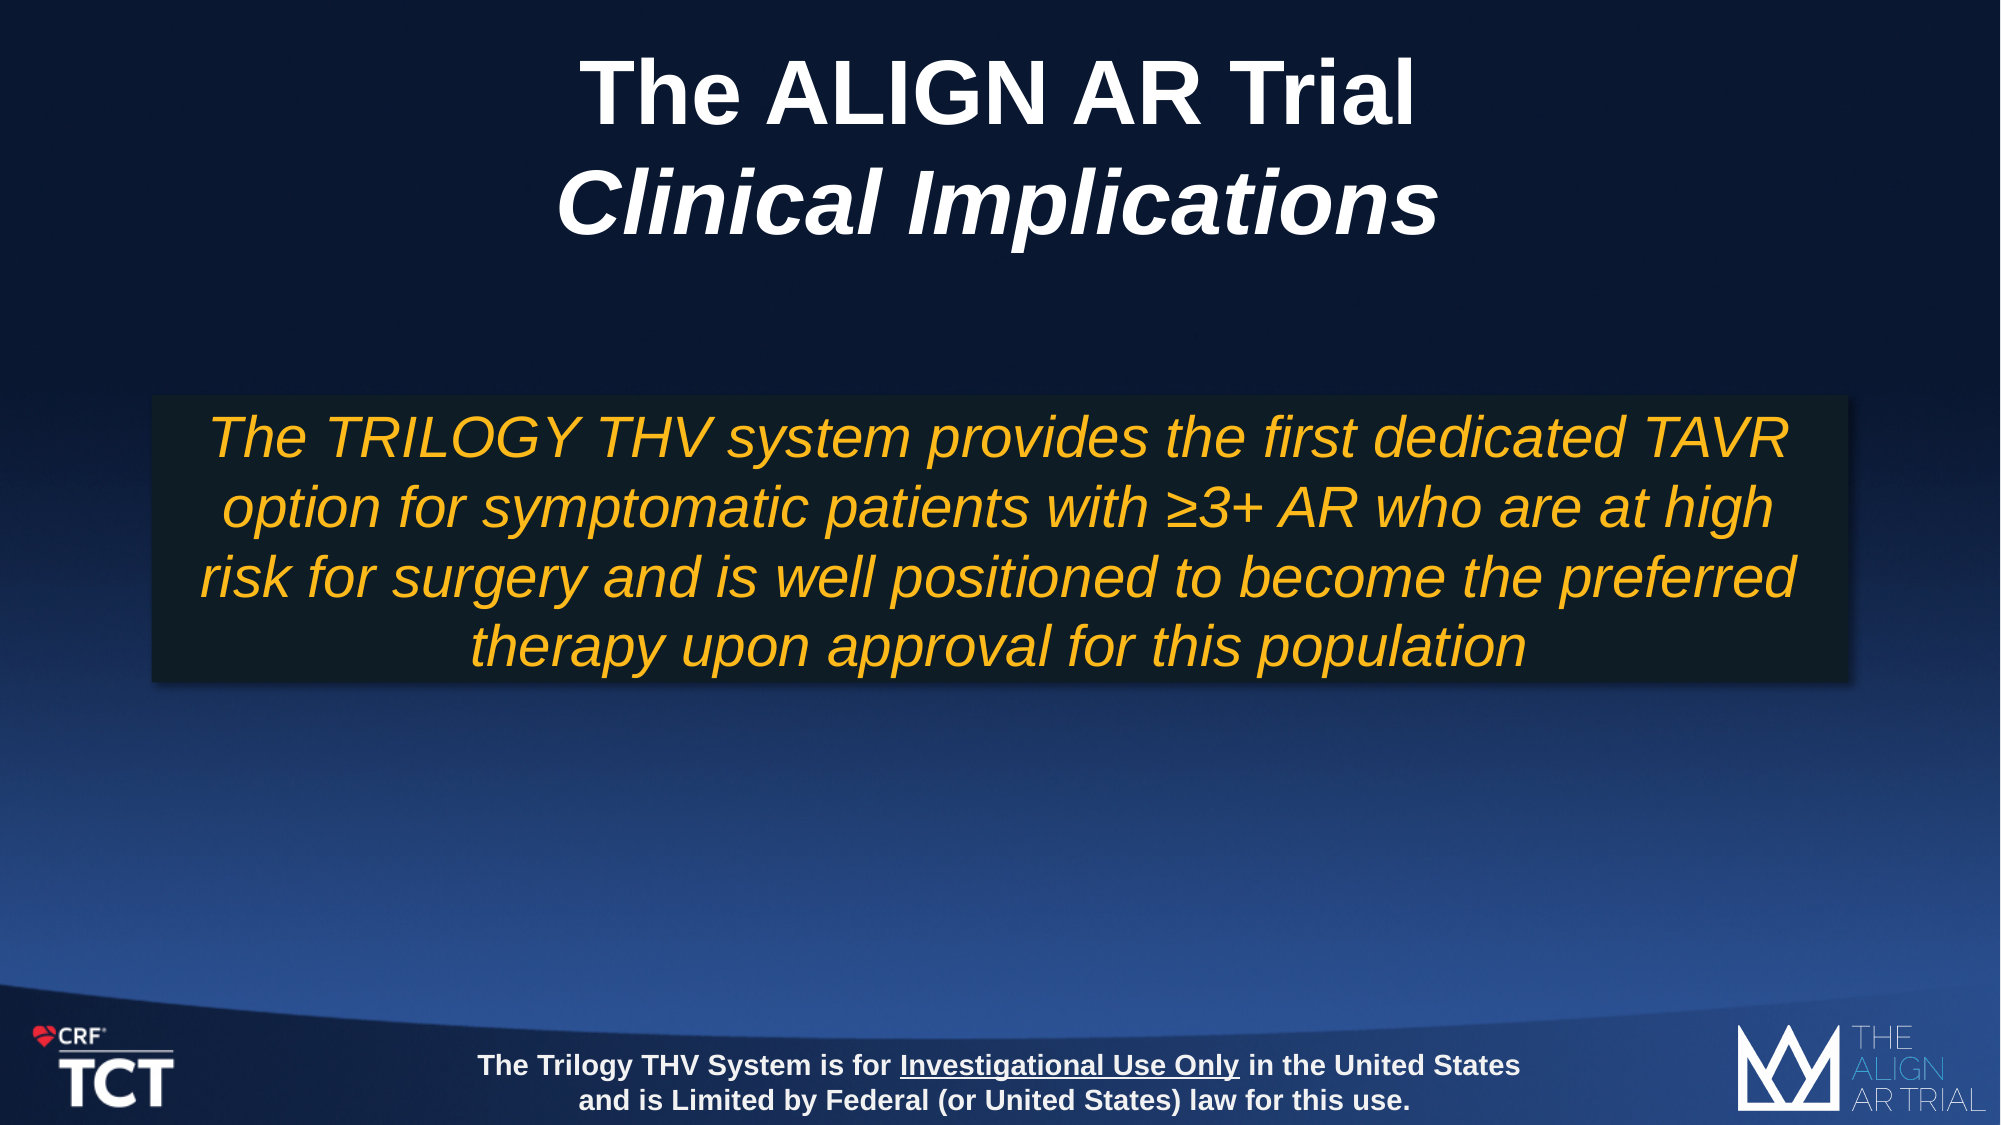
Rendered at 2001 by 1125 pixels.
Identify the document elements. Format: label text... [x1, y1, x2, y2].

title The ALIGN AR Trial Clinical Implications [149, 25, 1850, 150]
text_box The Trilogy THV System is for Investigational Use Only in the United States and is Limited by Federal (or United States) law for this use. [453, 1039, 1545, 1124]
picture [0, 0, 2001, 1125]
list The TRILOGY THV system provides the first dedicated TAVR option for symptomatic patients with ≥3+ AR who are at high risk for surgery and is well positioned to become the preferred therapy upon approval for this population [151, 394, 1849, 683]
